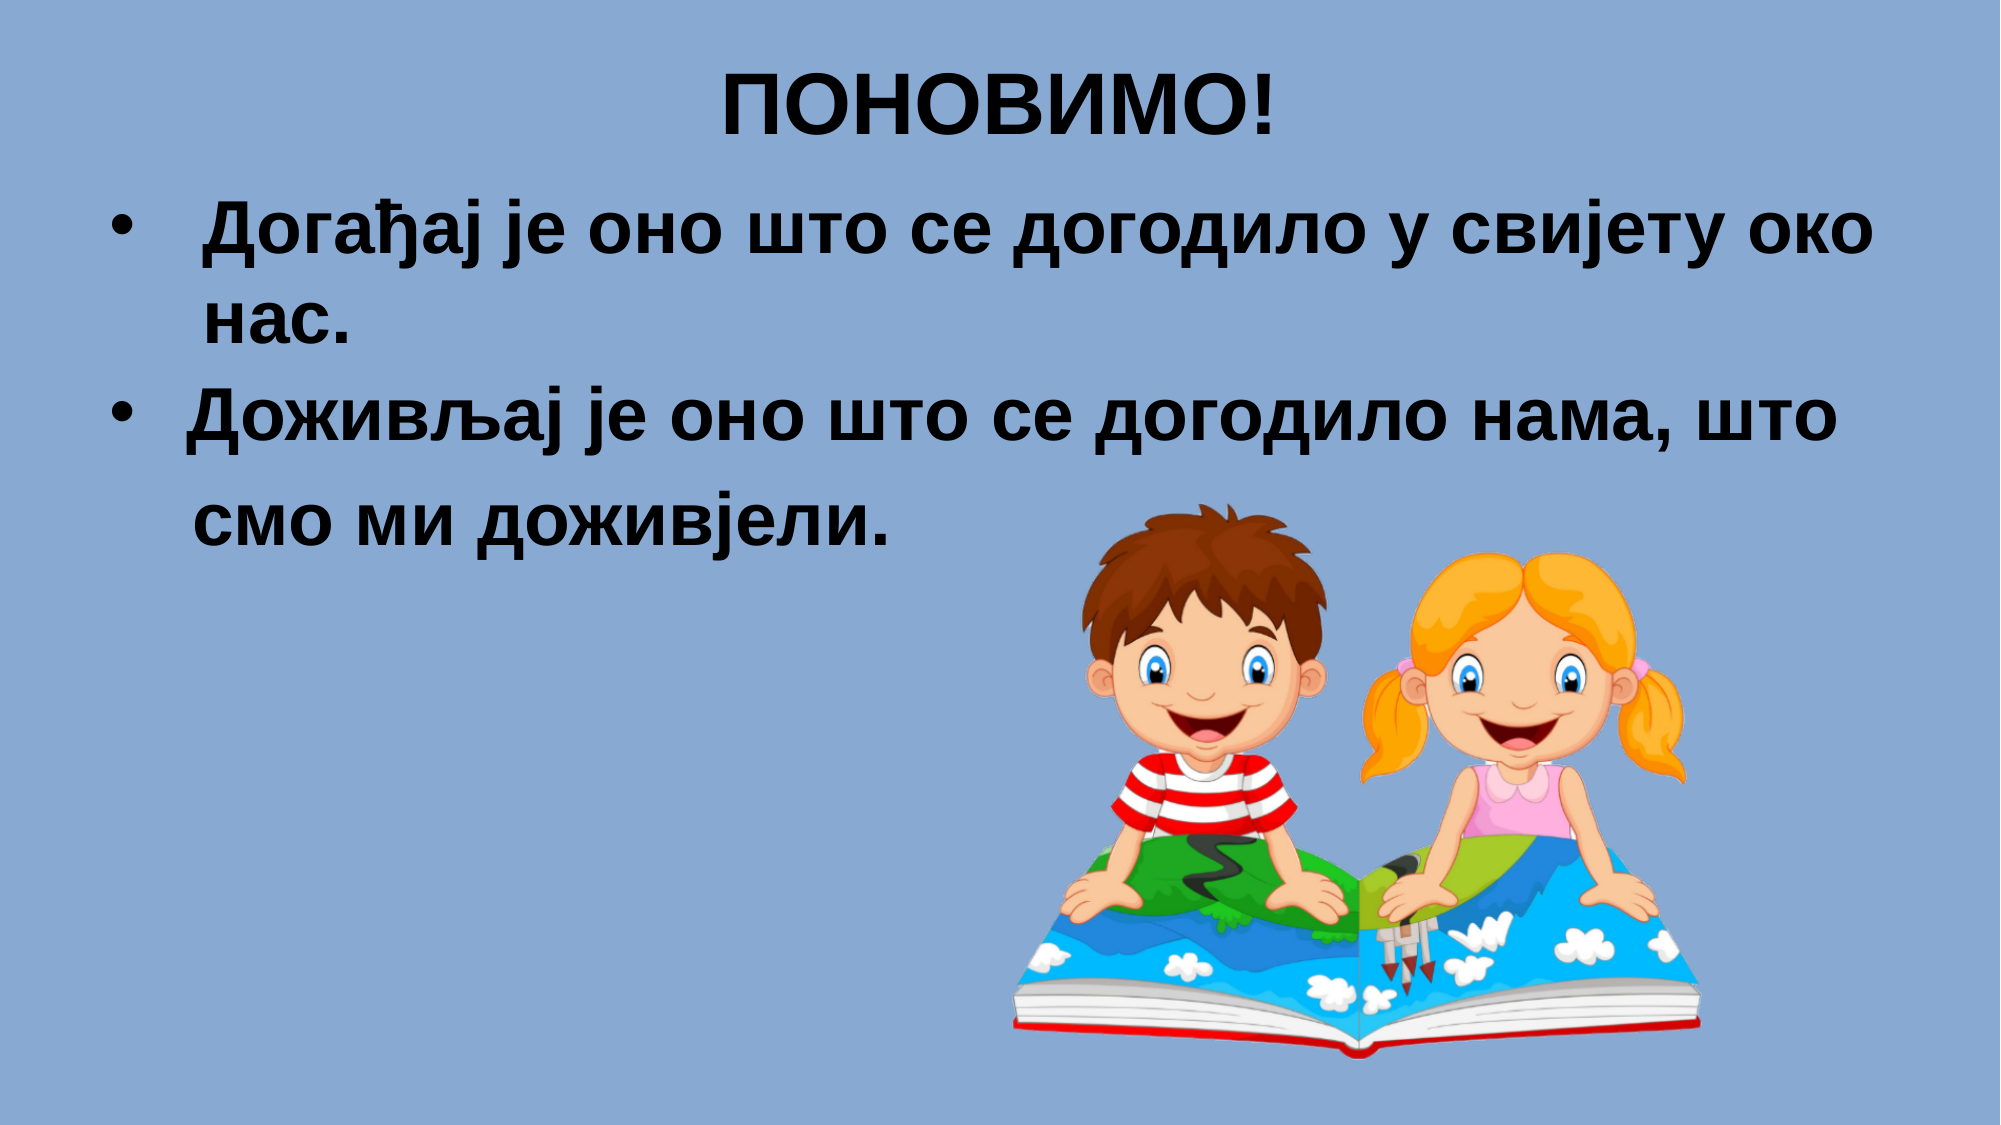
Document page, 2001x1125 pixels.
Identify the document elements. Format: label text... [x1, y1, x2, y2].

title Догађај је оно што се догодило у свијету око нас. [94, 192, 2000, 346]
picture [1010, 501, 1703, 1060]
text_box ПОНОВИМО! [678, 39, 1322, 160]
list Доживљај је оно што се догодило нама, што смо ми доживјели. [94, 357, 1929, 617]
